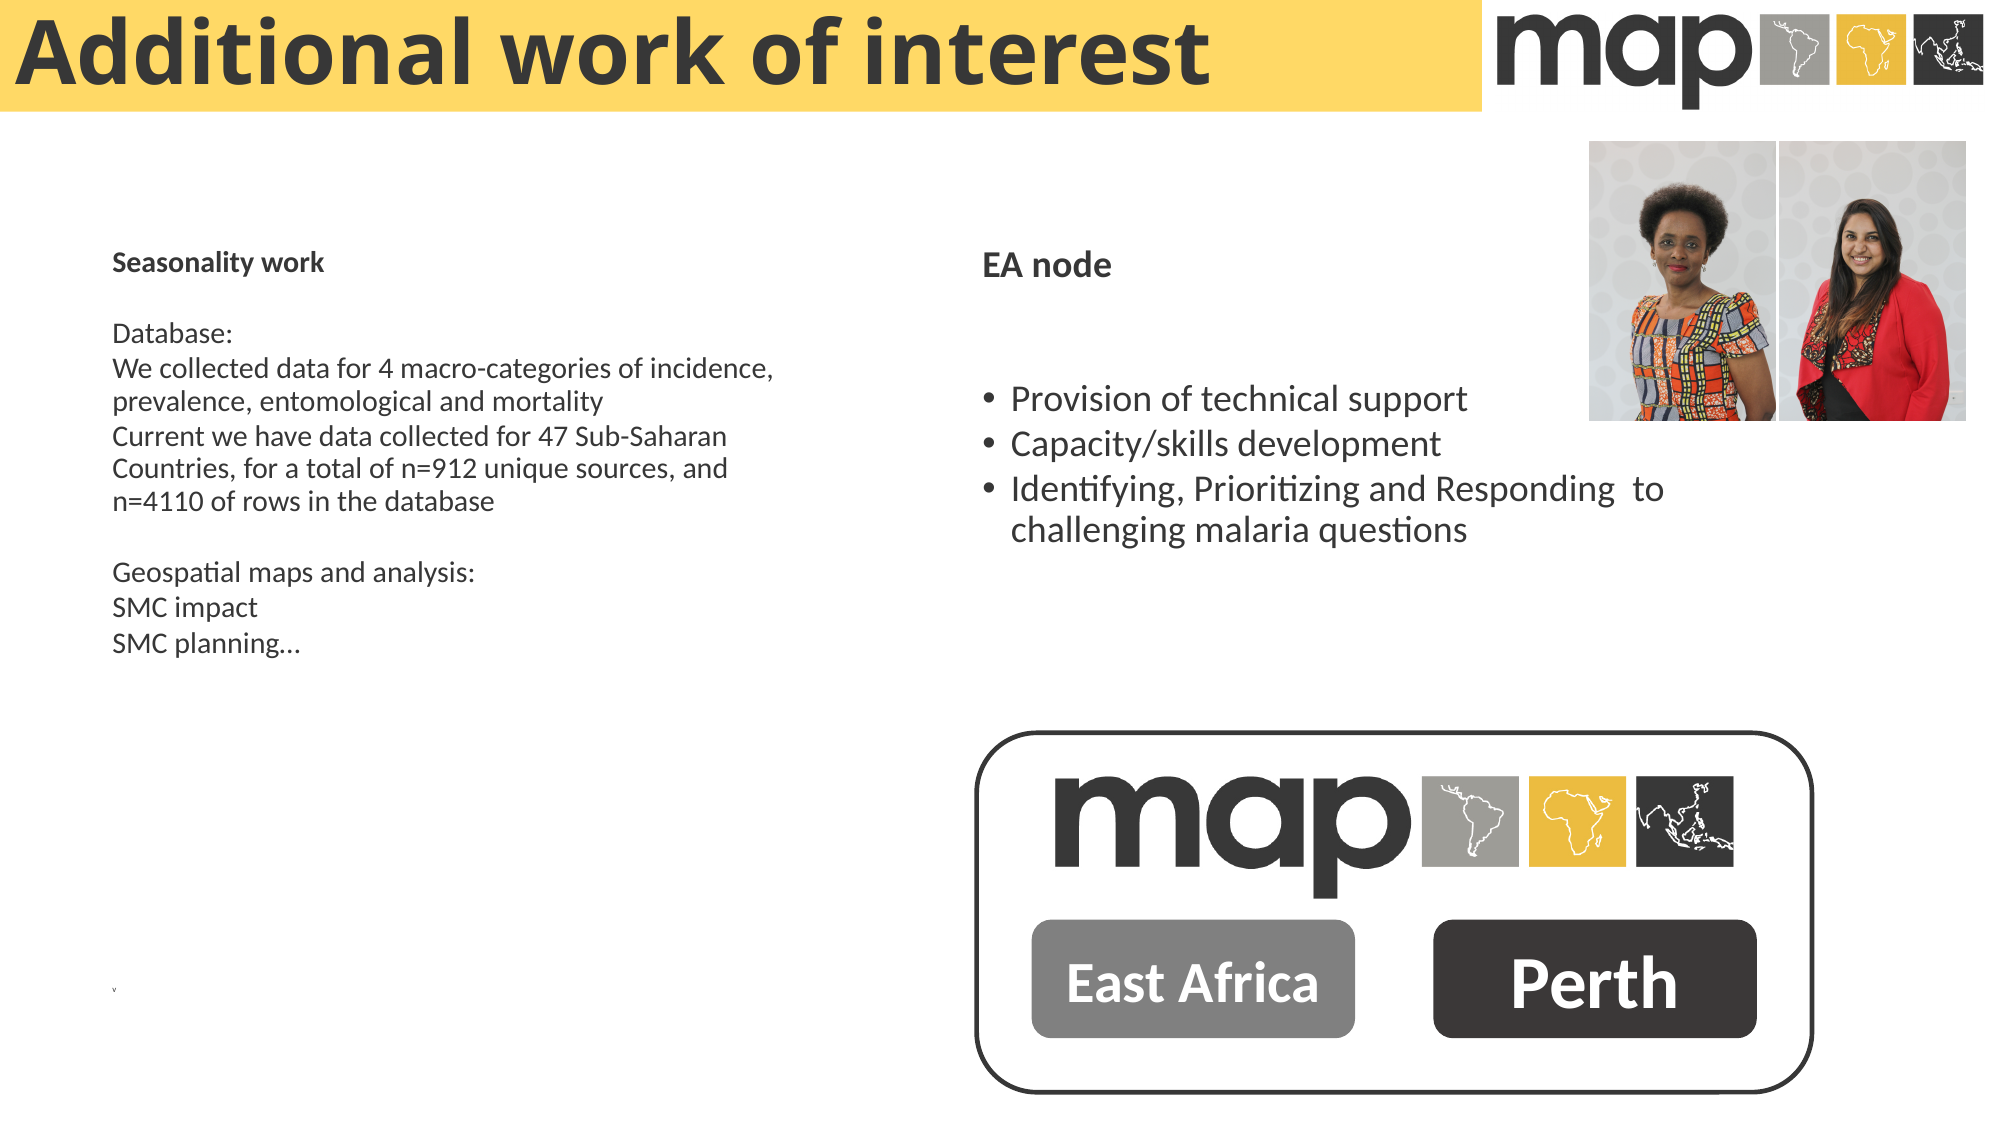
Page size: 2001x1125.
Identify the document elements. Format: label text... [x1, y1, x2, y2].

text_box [1589, 141, 1966, 421]
picture [1495, 12, 1985, 112]
text_box EA node Provision of technical support Capacity/skills development Identifying, Prioritizing and Responding to challenging malaria questions v [967, 195, 1803, 1009]
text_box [976, 732, 1812, 1093]
title Additional work of interest [0, 0, 1482, 112]
list Seasonality work Database: We collected data for 4 macro-categories of incidence, prevalence, entomological and mortality Current we have data collected for 47 Sub-Saharan Countries, for a total of n=912 unique sources, and n=4110 of rows in the database Geospatial maps and analysis: SMC impact SMC planning… v [97, 225, 835, 1026]
